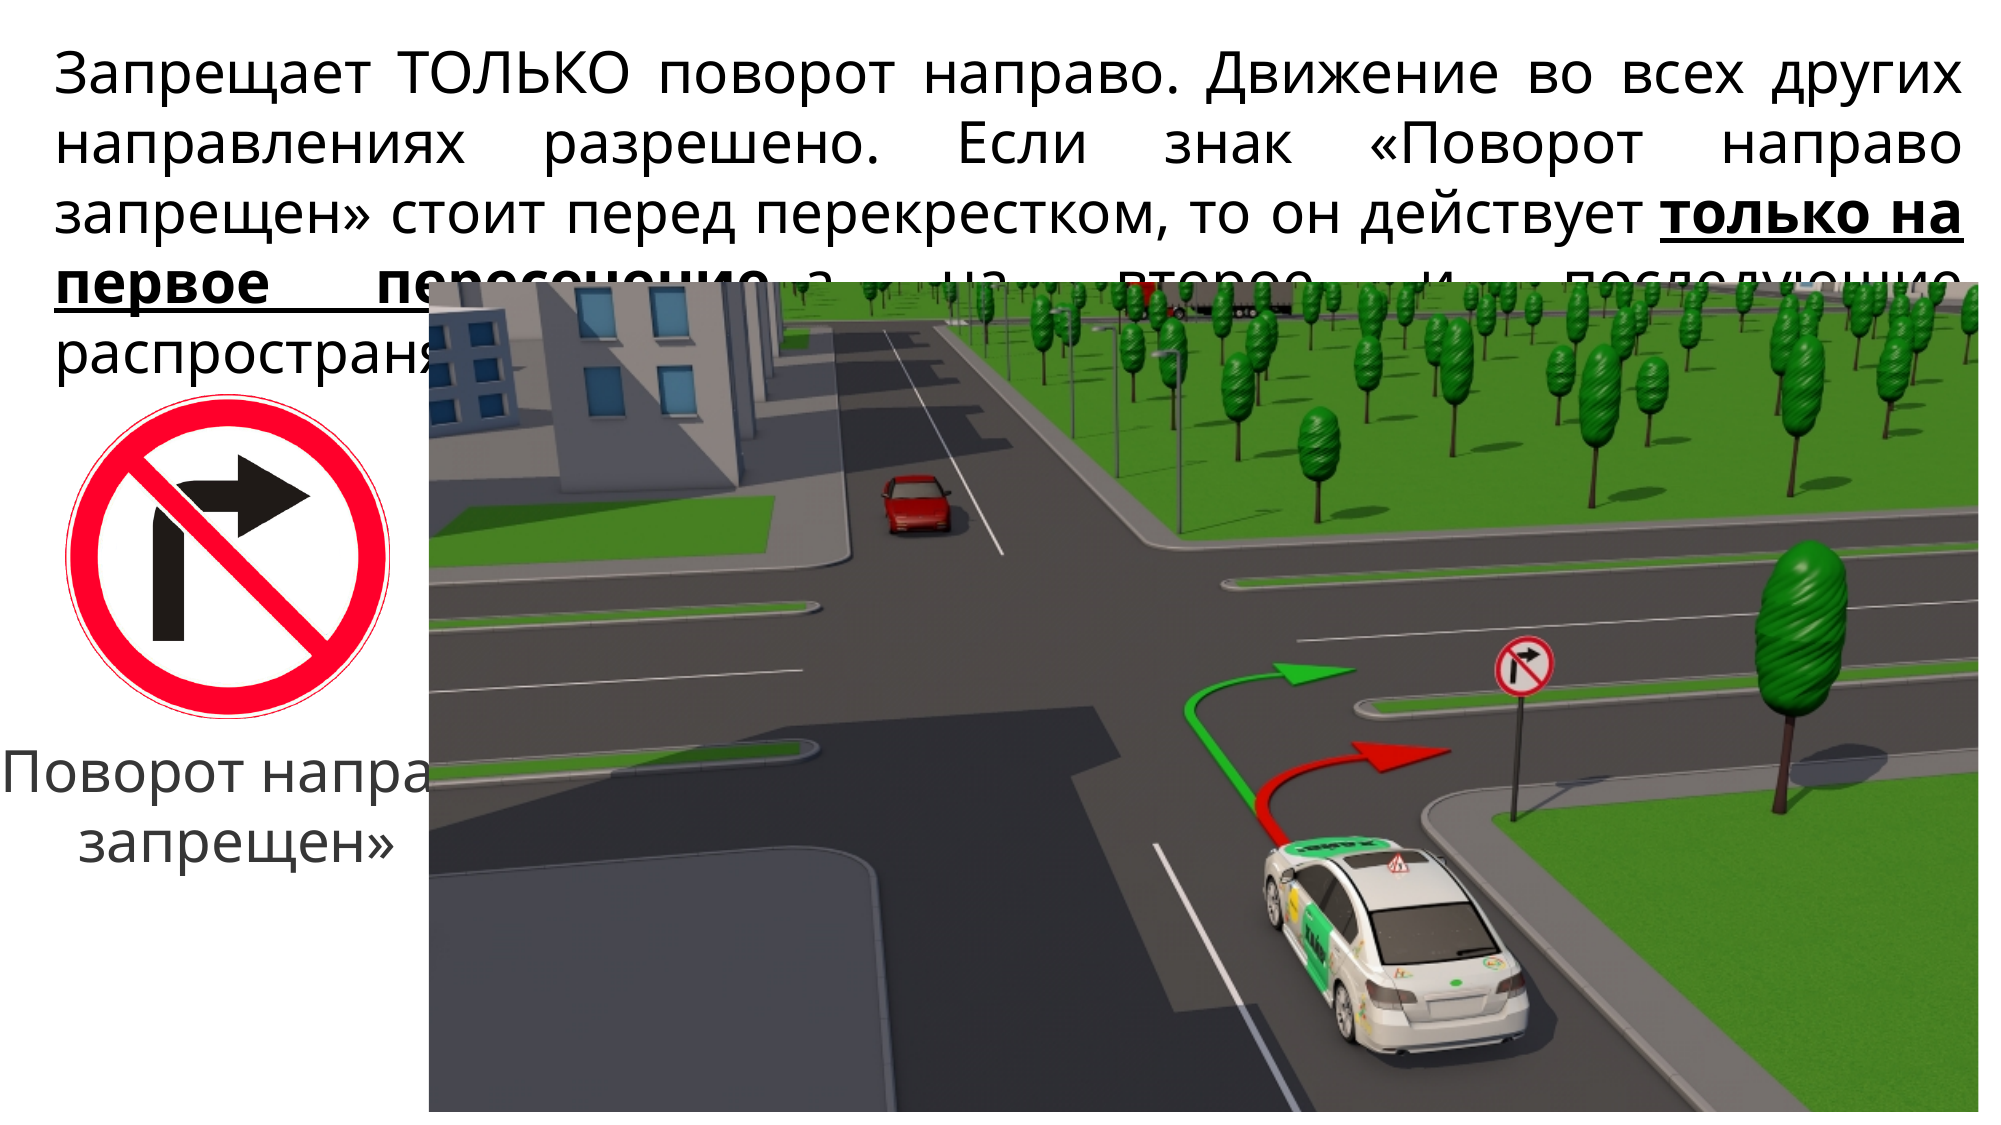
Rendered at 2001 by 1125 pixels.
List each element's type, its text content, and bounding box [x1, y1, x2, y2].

picture [65, 394, 390, 719]
text_box Запрещает ТОЛЬКО поворот направо. Движение во всех других направлениях разрешено. Если знак «Поворот направо запрещен» стоит перед перекрестком, то он действует только на первое пересечение, а на второе и последующие распространяться уже не будет. [39, 28, 1979, 393]
picture [428, 282, 1979, 1112]
text_box «Поворот направо запрещен» [0, 727, 428, 882]
